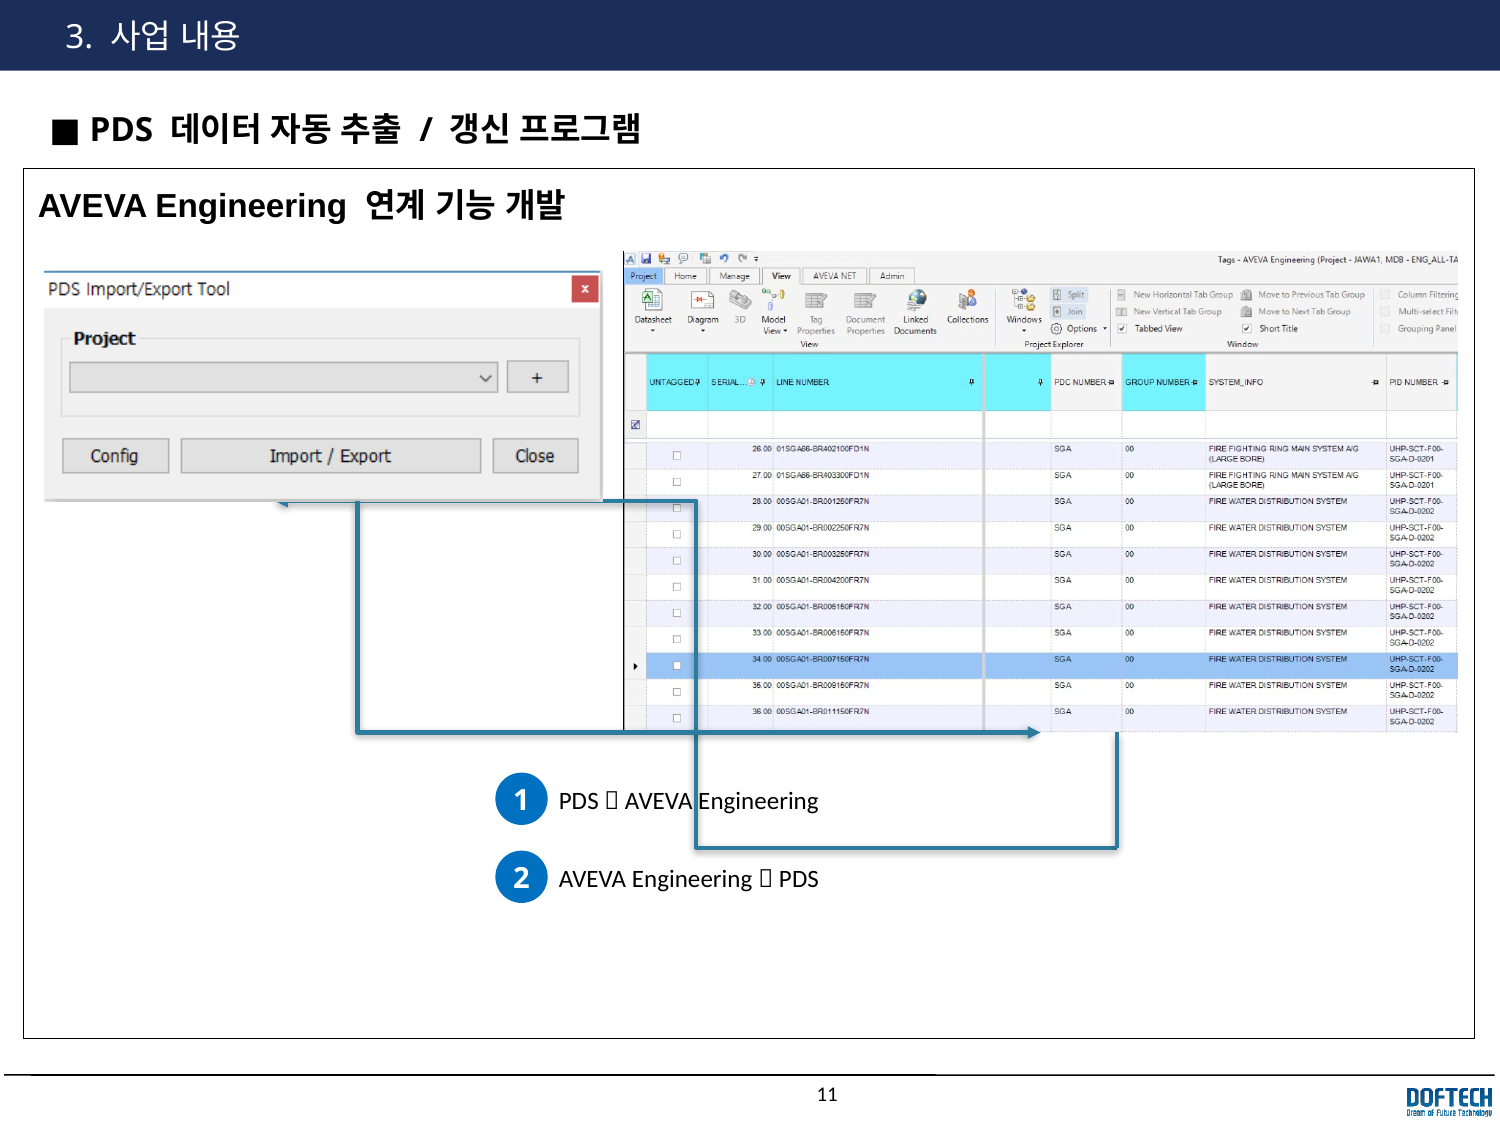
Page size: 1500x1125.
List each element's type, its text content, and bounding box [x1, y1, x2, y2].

picture [623, 251, 1458, 733]
picture [43, 270, 604, 503]
text_box [23, 167, 1474, 1039]
title 3. 사업 내용 [53, 9, 262, 62]
text_box AVEVA Engineering 연계 기능 개발 [26, 178, 1474, 230]
text_box ■ PDS 데이터 자동 추출 / 갱신 프로그램 [34, 81, 1344, 149]
text_box AVEVA Engineering  PDS [536, 855, 861, 900]
picture [1403, 1086, 1495, 1117]
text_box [357, 500, 1041, 733]
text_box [274, 500, 1118, 848]
text_box 2 [495, 855, 548, 903]
